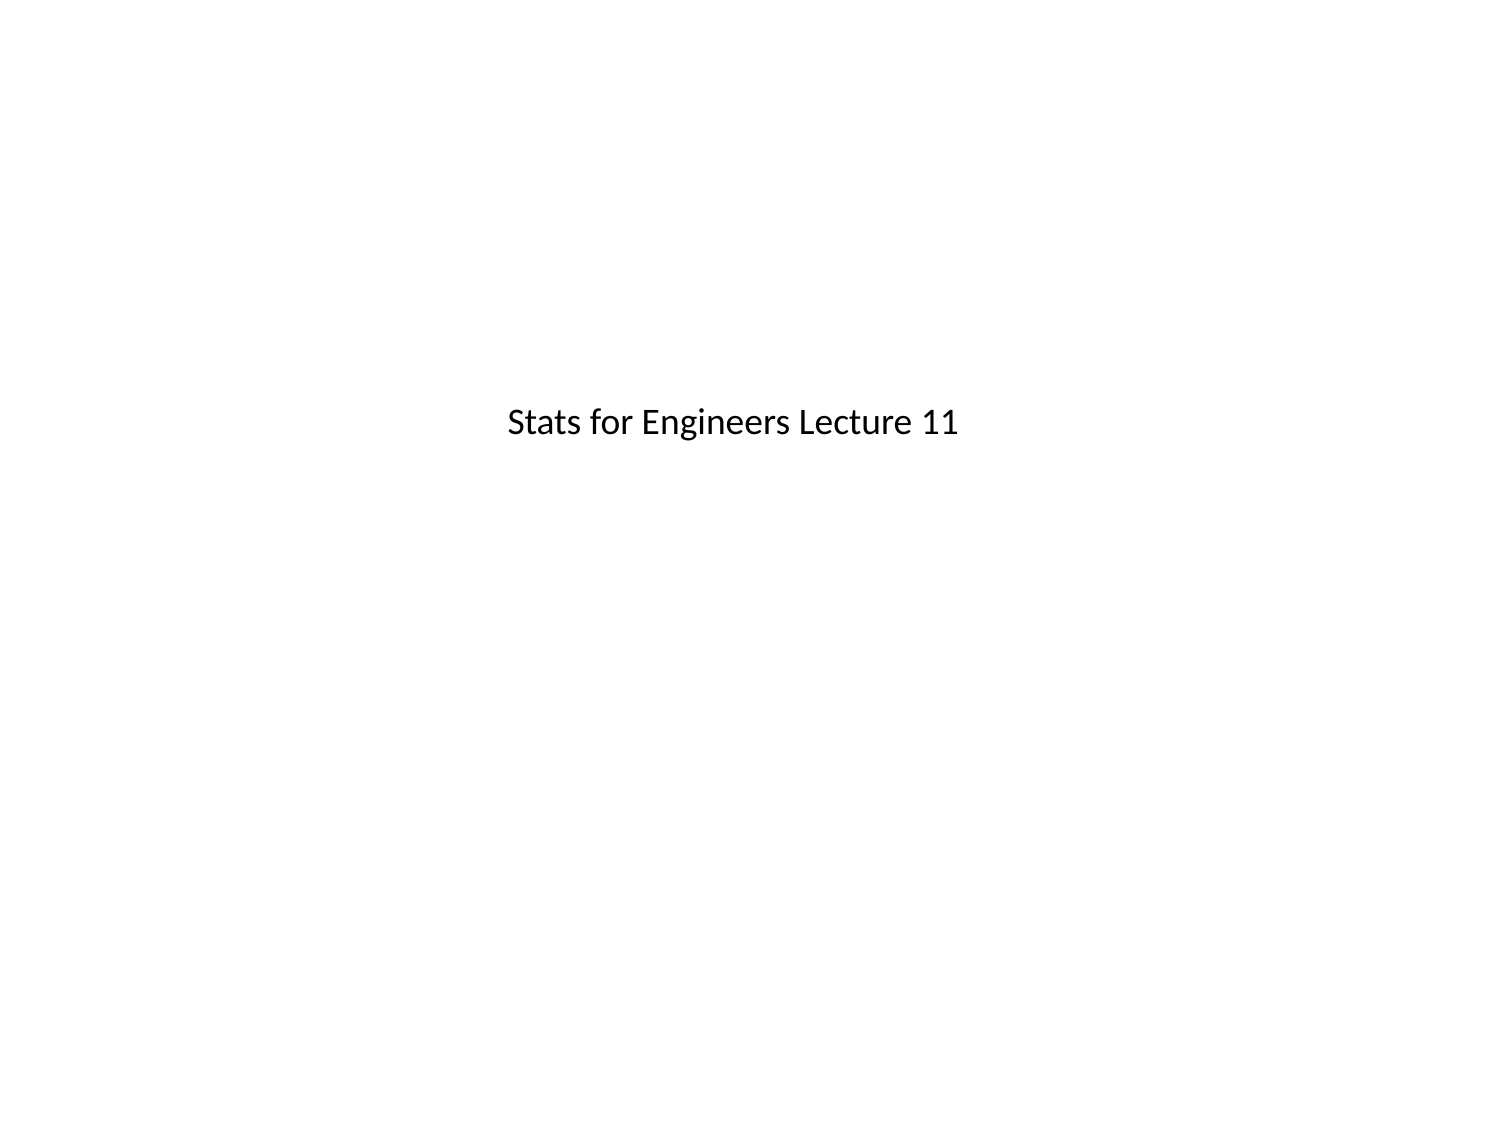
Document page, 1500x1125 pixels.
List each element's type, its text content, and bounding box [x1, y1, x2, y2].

text_box Stats for Engineers Lecture 11 [492, 389, 975, 450]
